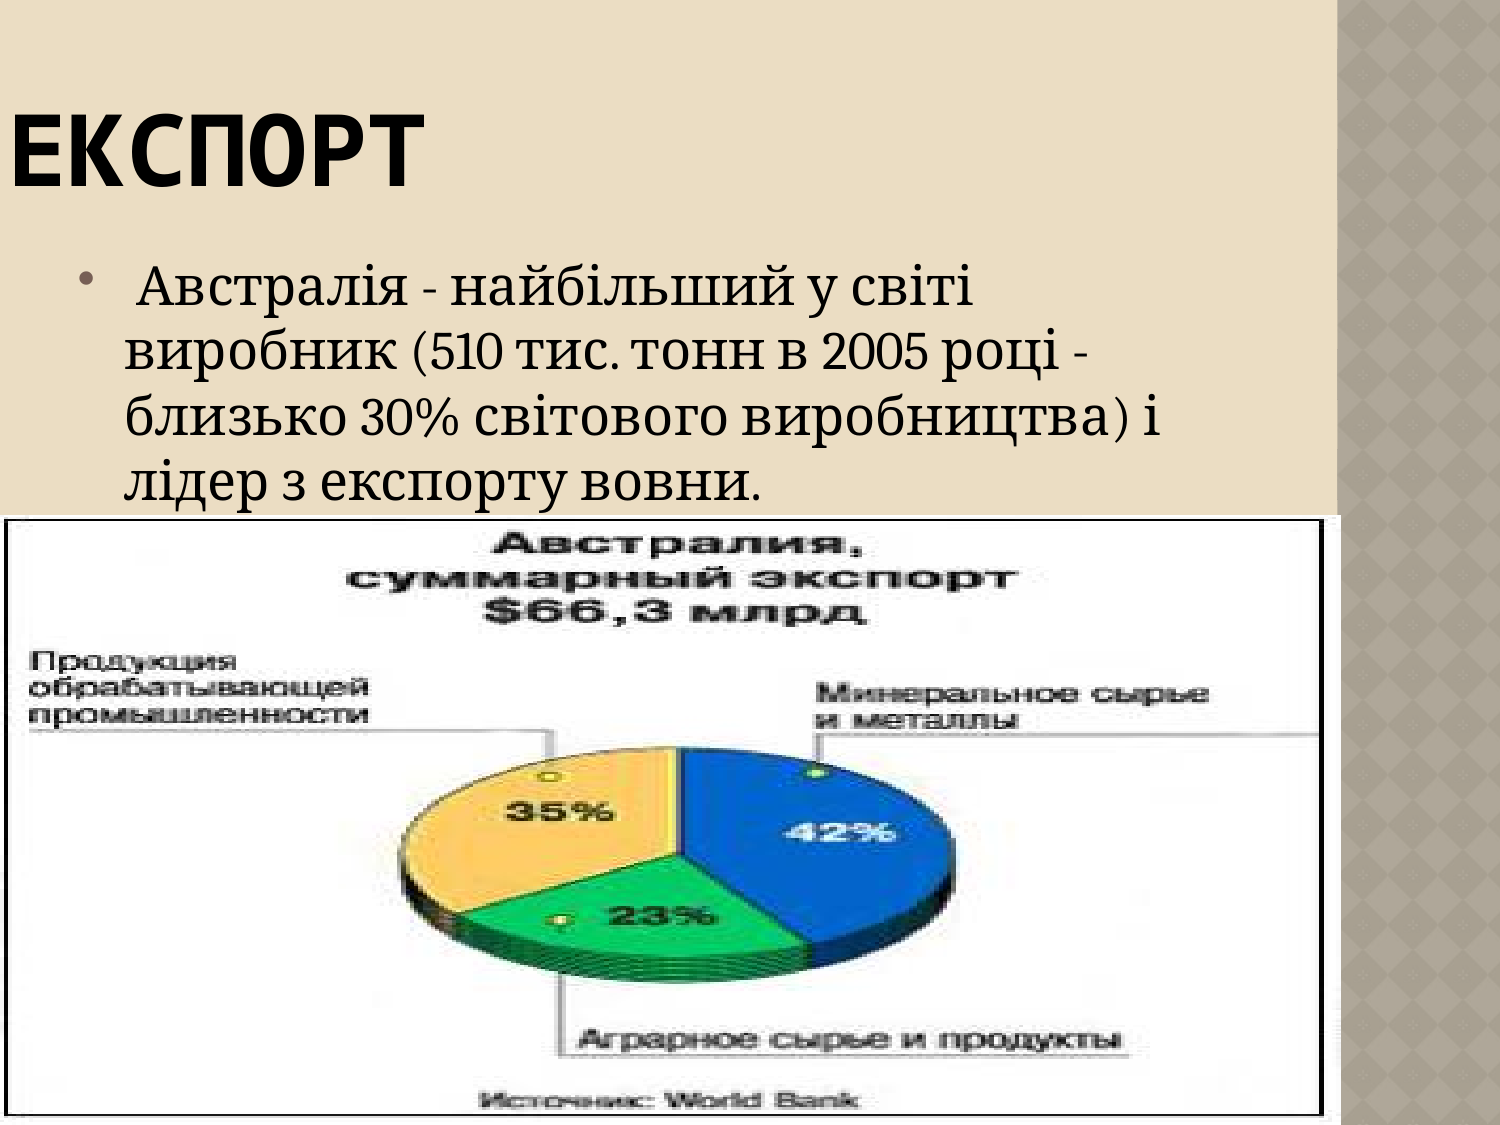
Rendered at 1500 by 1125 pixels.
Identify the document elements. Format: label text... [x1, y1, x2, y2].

picture [0, 514, 1341, 1125]
list Австралія - ​​найбільший у світі виробник (510 тис. тонн в 2005 році - близько 30% світового виробництва) і лідер з експорту вовни. [64, 243, 1263, 513]
title Експорт [0, 30, 1188, 207]
